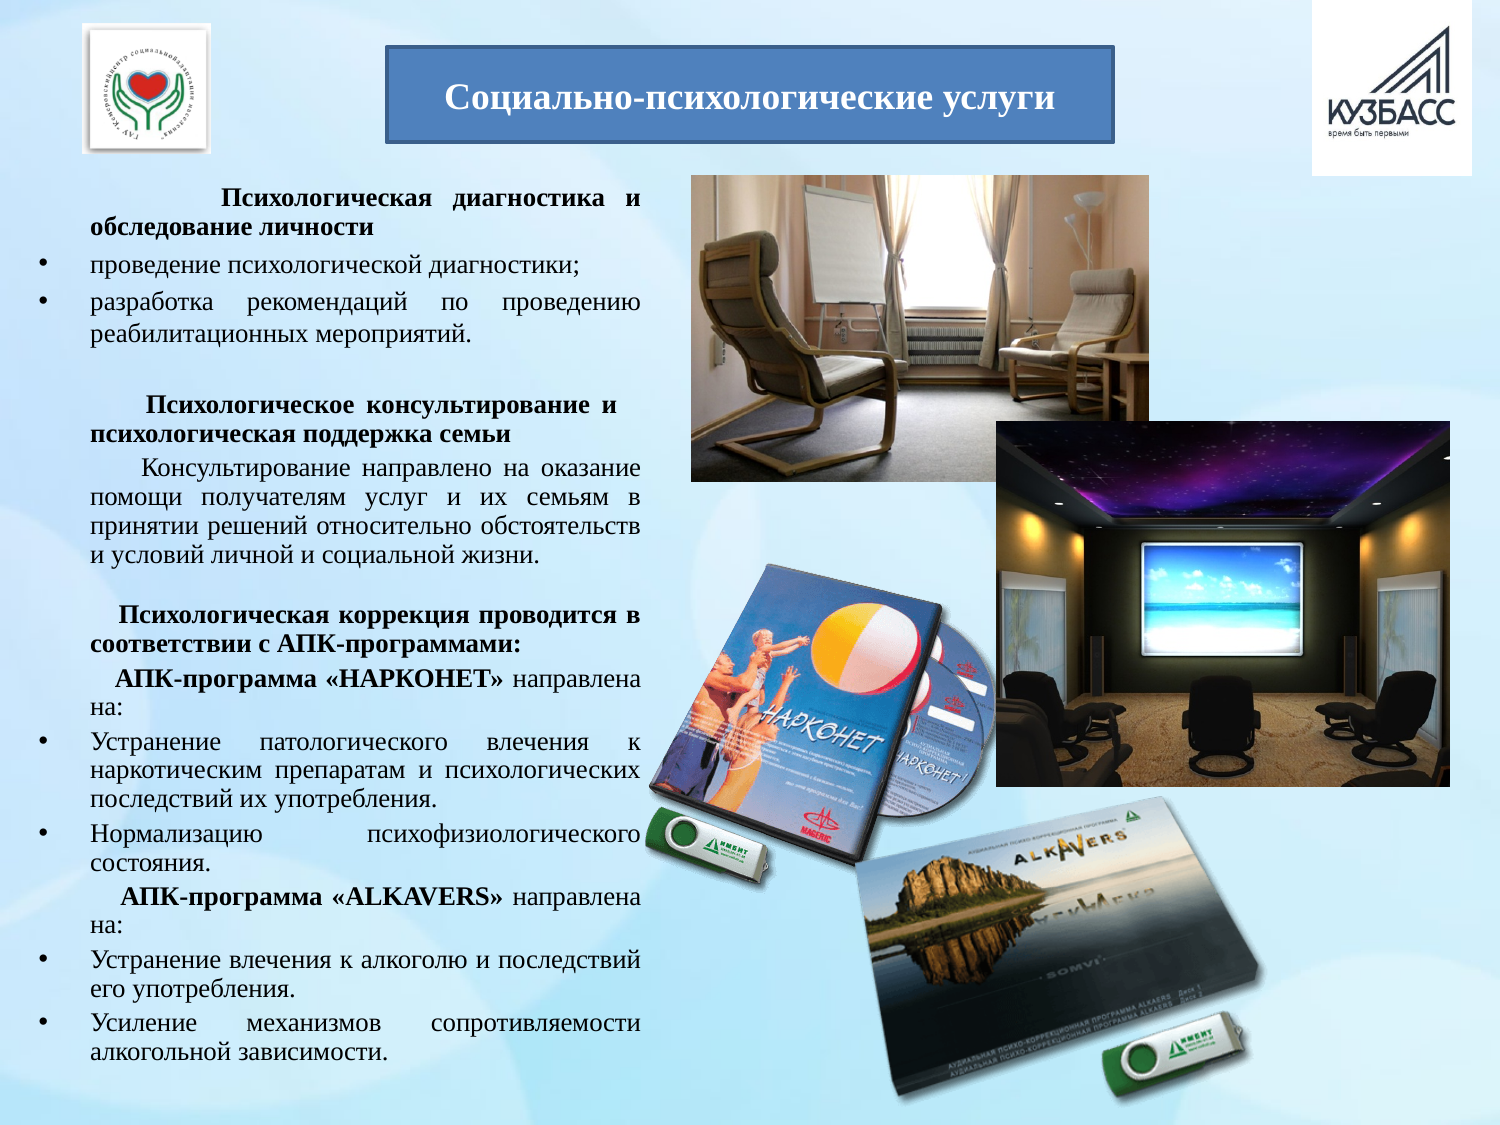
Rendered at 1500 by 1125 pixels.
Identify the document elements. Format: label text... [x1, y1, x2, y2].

picture [0, 0, 1500, 1125]
list Психологическая диагностика и обследование личности проведение психологической диагностики; разработка рекомендаций по проведению реабилитационных мероприятий. Психологическое консультирование и психологическая поддержка семьи Консультирование направлено на оказание помощи получателям услуг и их семьям в принятии решений относительно обстоятельств и условий личной и социальной жизни. Психологическая коррекция проводится в соответствии с АПК-программами: АПК-программа «НАРКОНЕТ» направлена на: Устранение патологического влечения к наркотическим препаратам и психологических последствий их употребления. Нормализацию психофизиологического состояния. АПК-программа «ALKAVERS» направлена на: Устранение влечения к алкоголю и последствий его употребления. Усиление механизмов сопротивляемости алкогольной зависимости. [23, 175, 657, 1125]
title Социально-психологические услуги [385, 45, 1115, 144]
